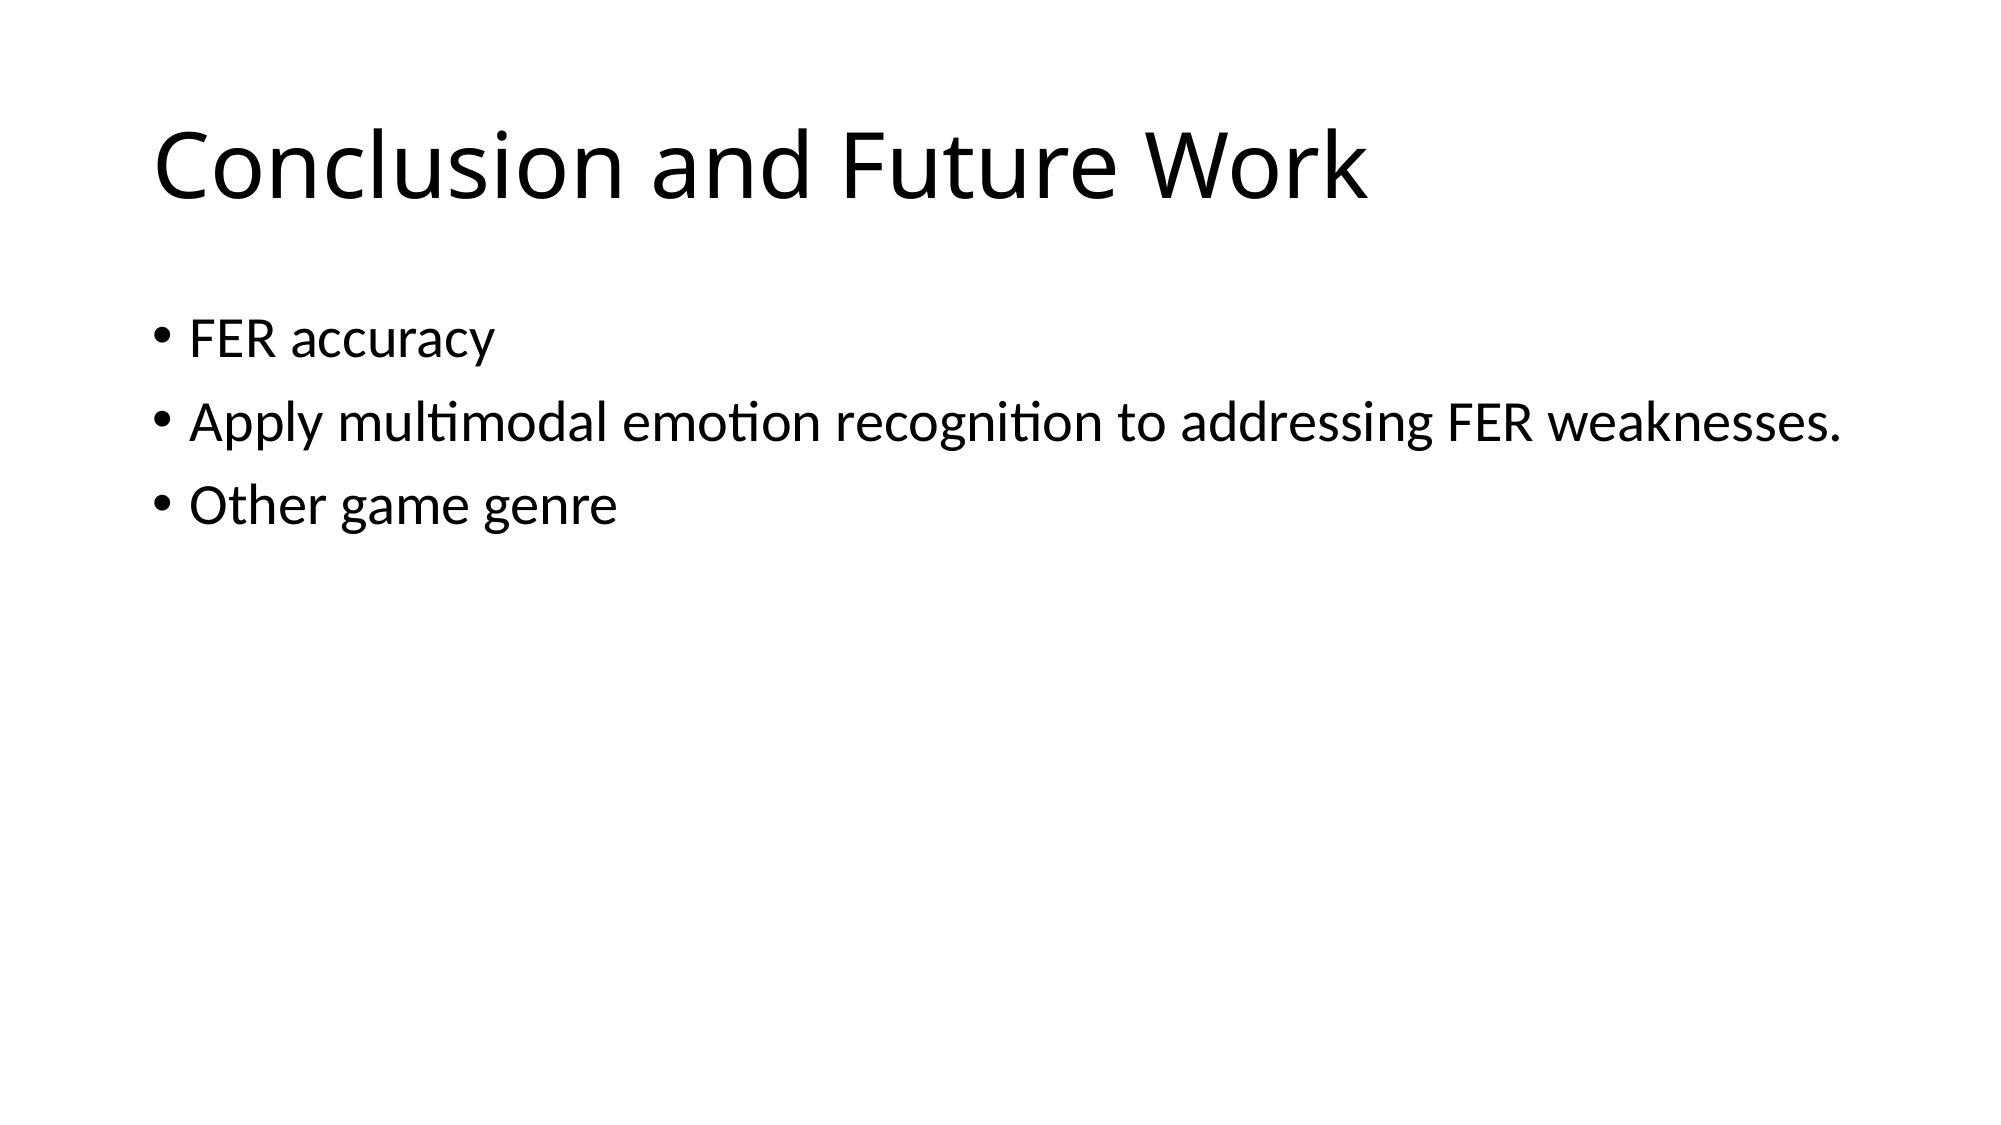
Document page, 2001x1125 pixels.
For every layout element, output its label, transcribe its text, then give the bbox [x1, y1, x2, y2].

list FER accuracy Apply multimodal emotion recognition to addressing FER weaknesses. Other game genre [137, 299, 1863, 1014]
title Conclusion and Future Work [137, 59, 1863, 278]
